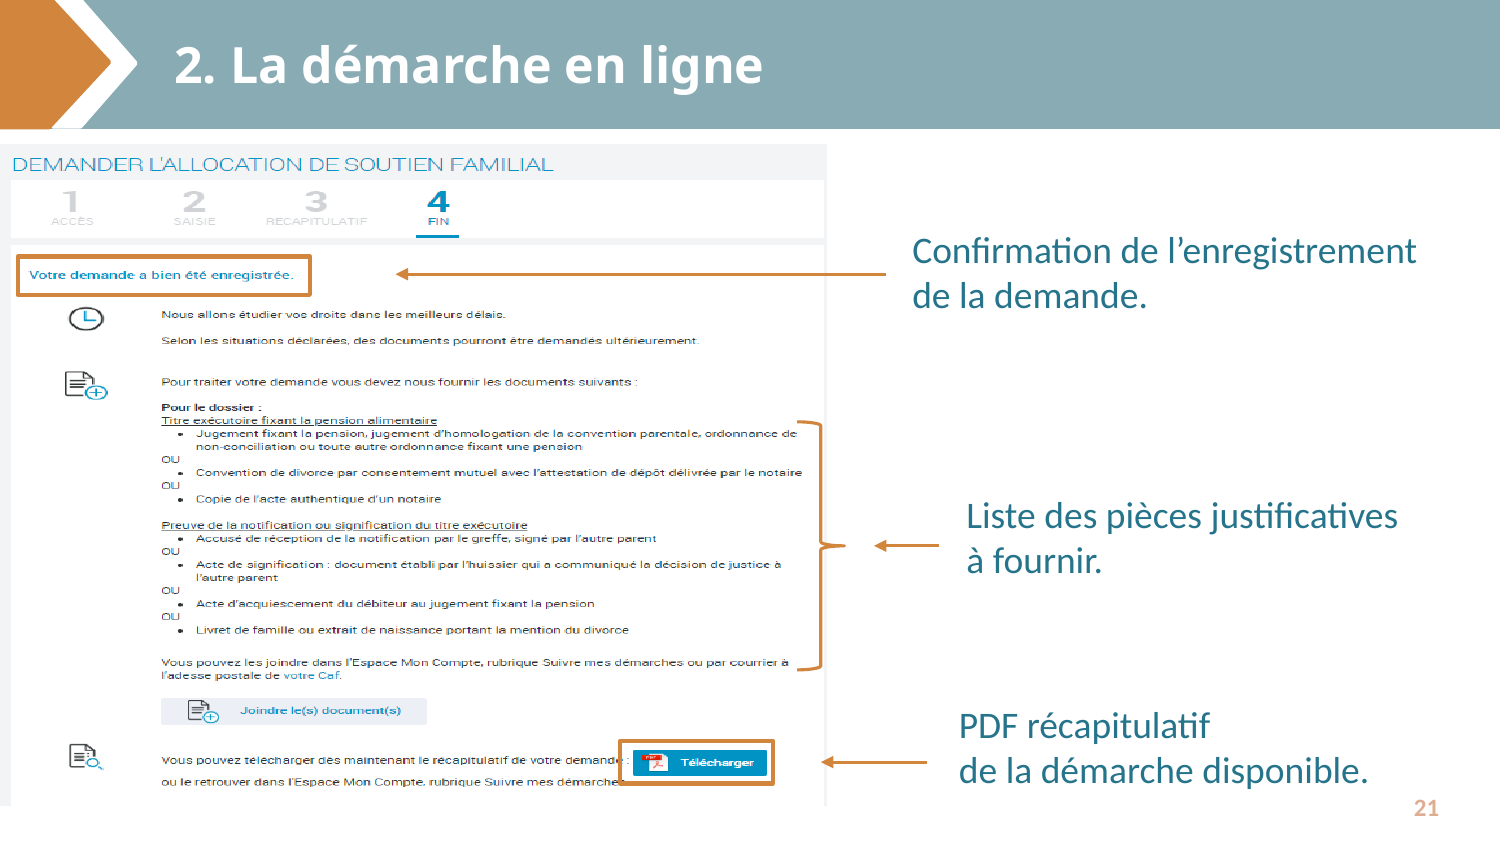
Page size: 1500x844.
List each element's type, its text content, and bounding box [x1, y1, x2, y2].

slide_number 21 [1104, 783, 1455, 829]
text_box Liste des pièces justificatives à fournir. [951, 483, 1423, 588]
text_box PDF récapitulatif de la démarche disponible. [944, 693, 1385, 798]
text_box [831, 544, 846, 548]
text_box Confirmation de l’enregistrement de la demande. [897, 218, 1455, 323]
title 2. La démarche en ligne [159, 16, 1425, 110]
picture [0, 144, 827, 807]
